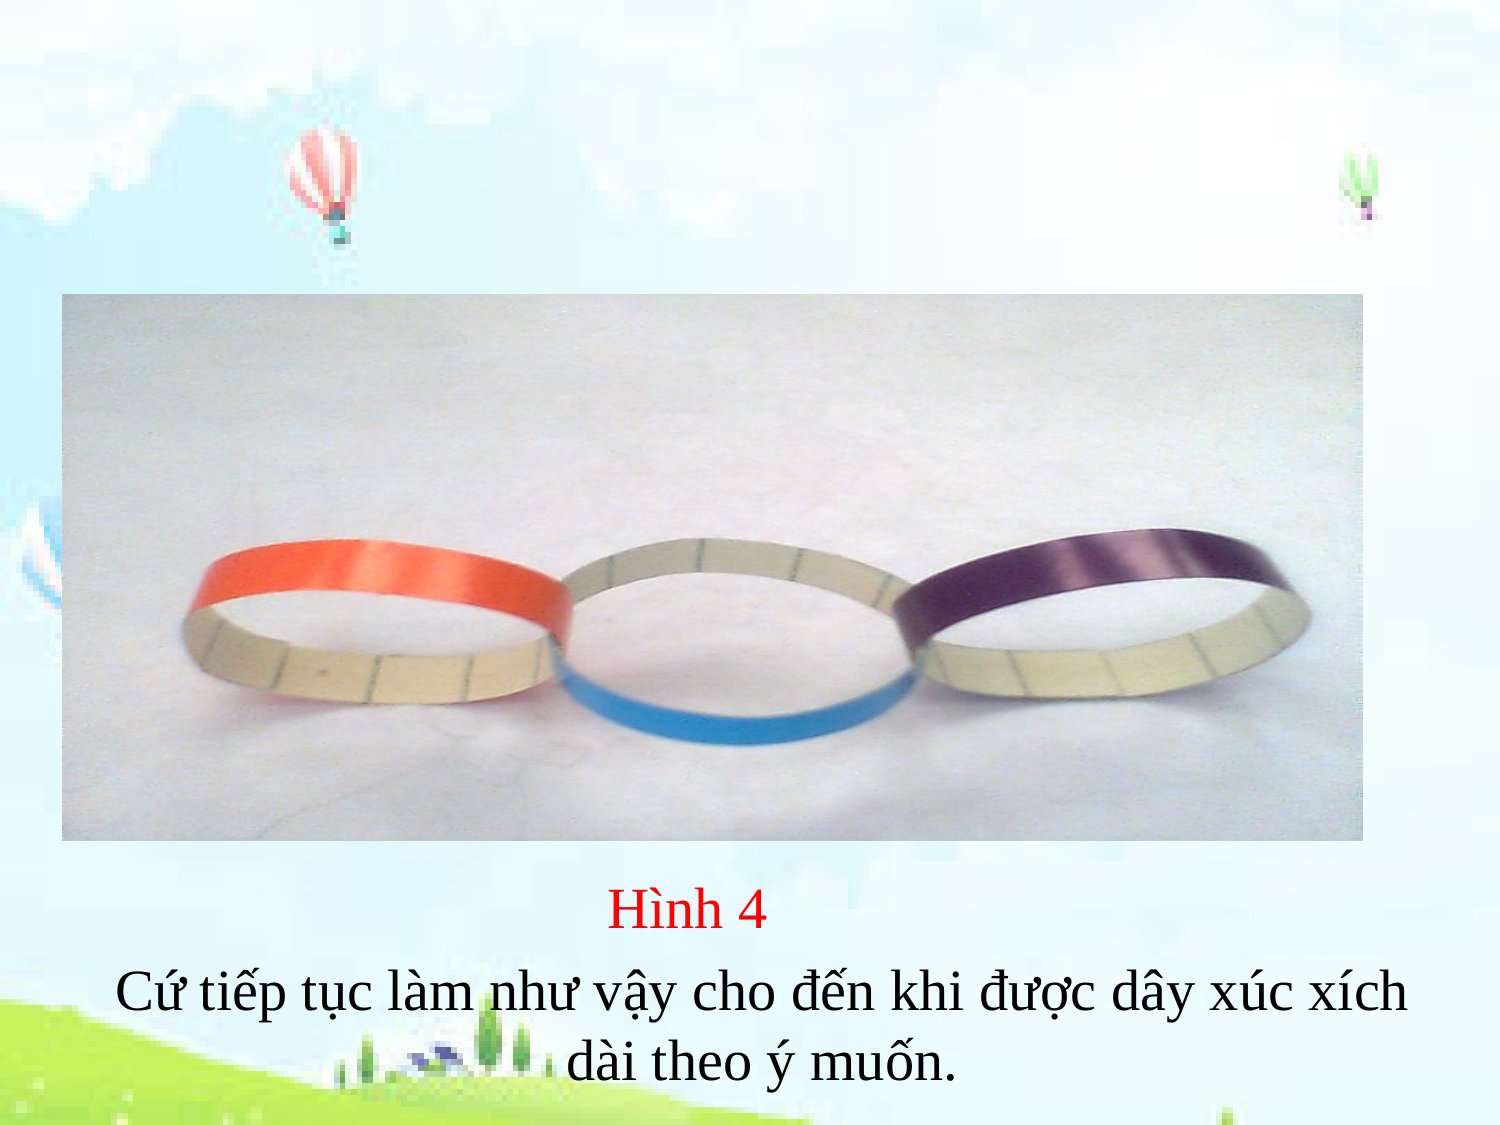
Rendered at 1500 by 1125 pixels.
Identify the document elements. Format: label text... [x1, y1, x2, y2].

text_box Hình 4 [399, 862, 975, 944]
text_box Cứ tiếp tục làm như vậy cho đến khi được dây xúc xích dài theo ý muốn. [99, 944, 1425, 1100]
picture [62, 294, 1363, 841]
